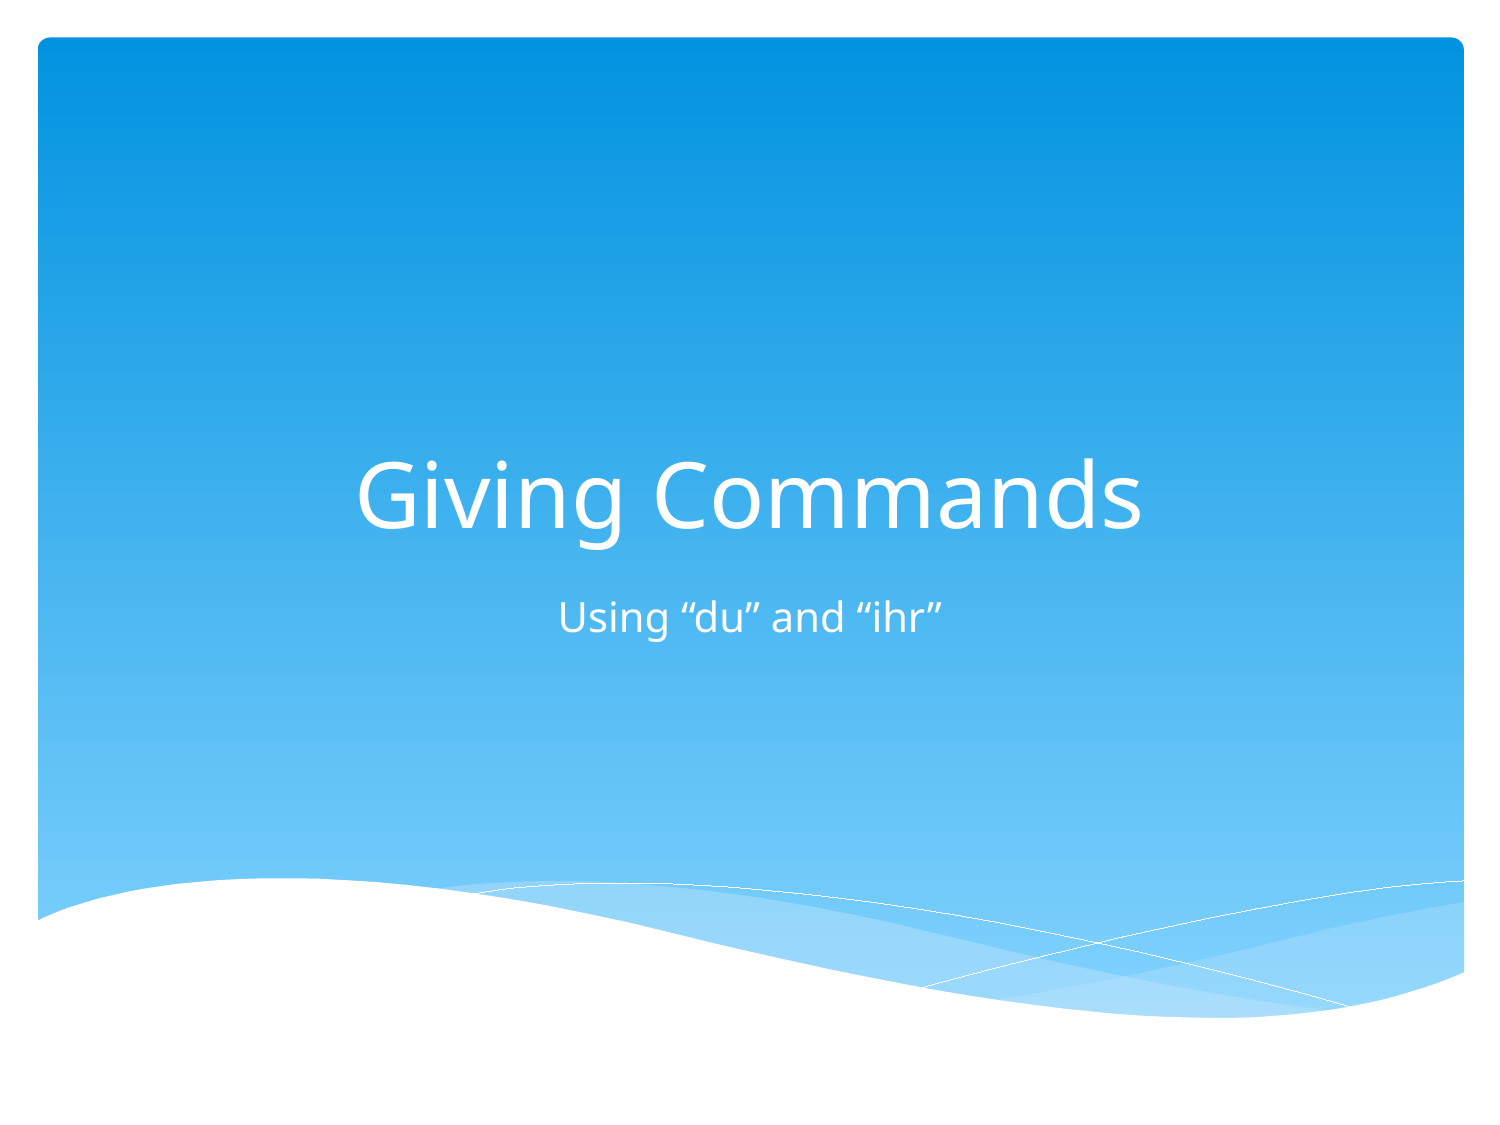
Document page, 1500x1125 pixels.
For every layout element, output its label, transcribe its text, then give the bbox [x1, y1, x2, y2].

subtitle Using “du” and “ihr” [225, 583, 1275, 825]
title Giving Commands [112, 262, 1388, 555]
